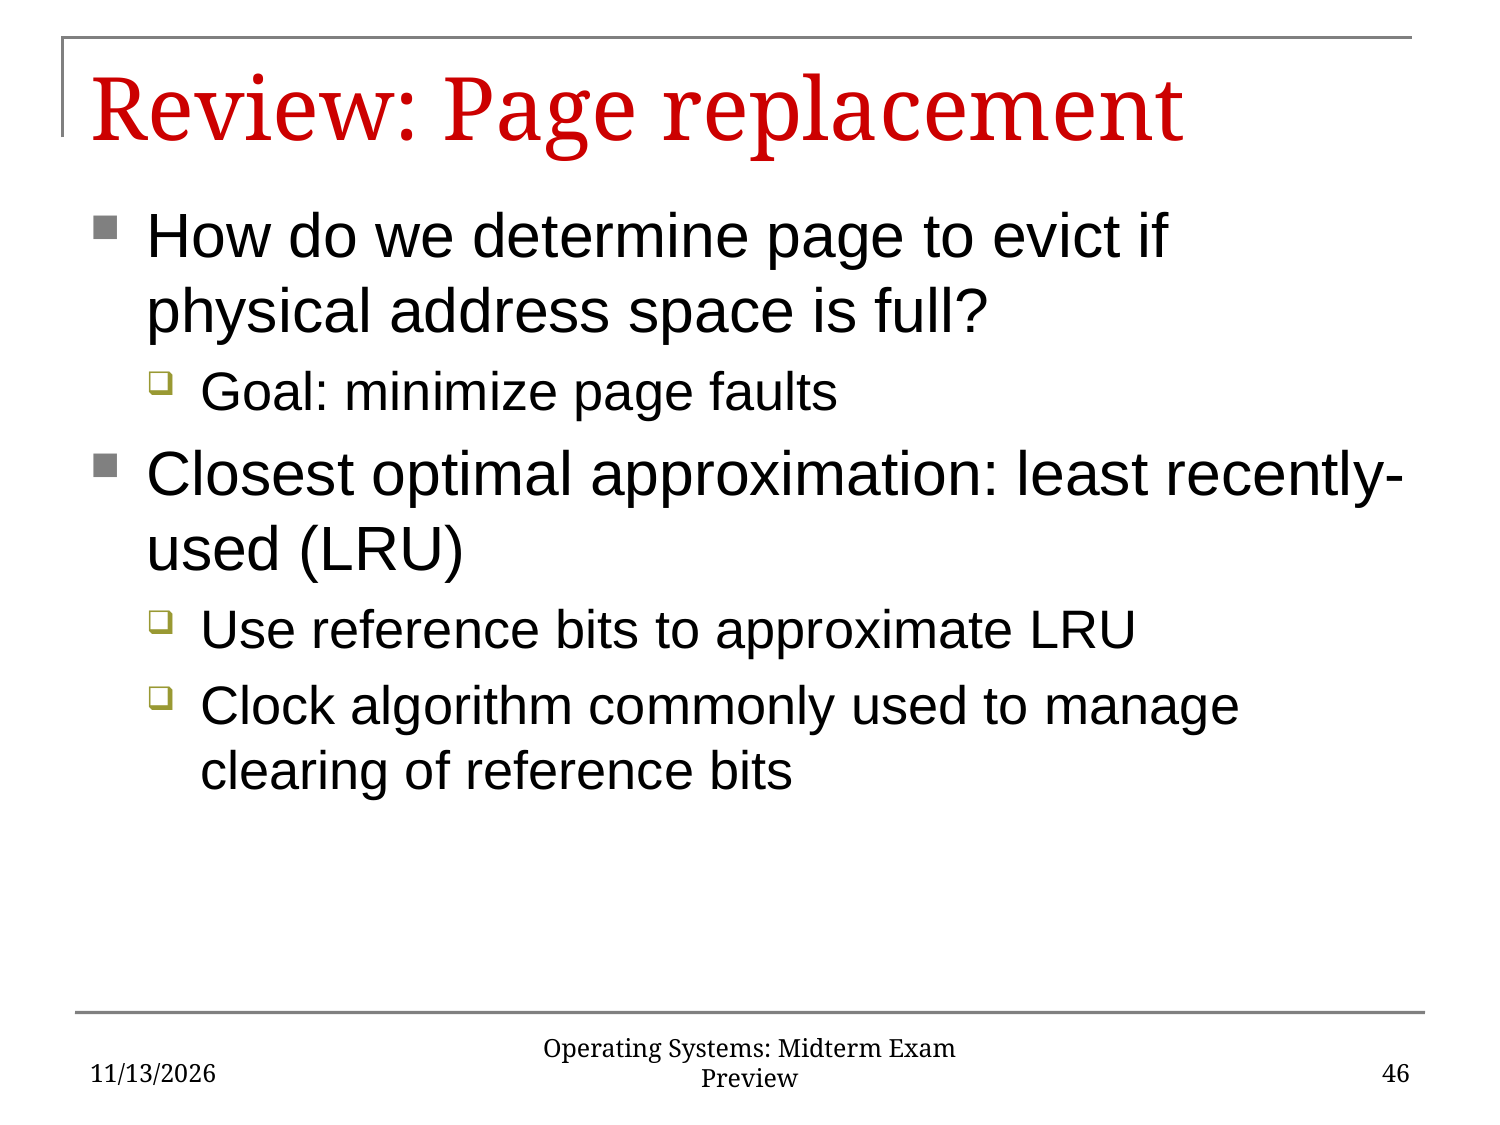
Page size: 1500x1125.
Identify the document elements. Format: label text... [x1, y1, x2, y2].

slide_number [74, 1023, 426, 1100]
list How do we determine page to evict if physical address space is full? Goal: minimize page faults Closest optimal approximation: least recently-used (LRU) Use reference bits to approximate LRU Clock algorithm commonly used to manage clearing of reference bits [75, 187, 1425, 1006]
title Review: Page replacement [75, 45, 1425, 163]
footer Operating Systems: Midterm Exam Preview [512, 1024, 988, 1101]
slide_number 46 [1074, 1023, 1426, 1100]
